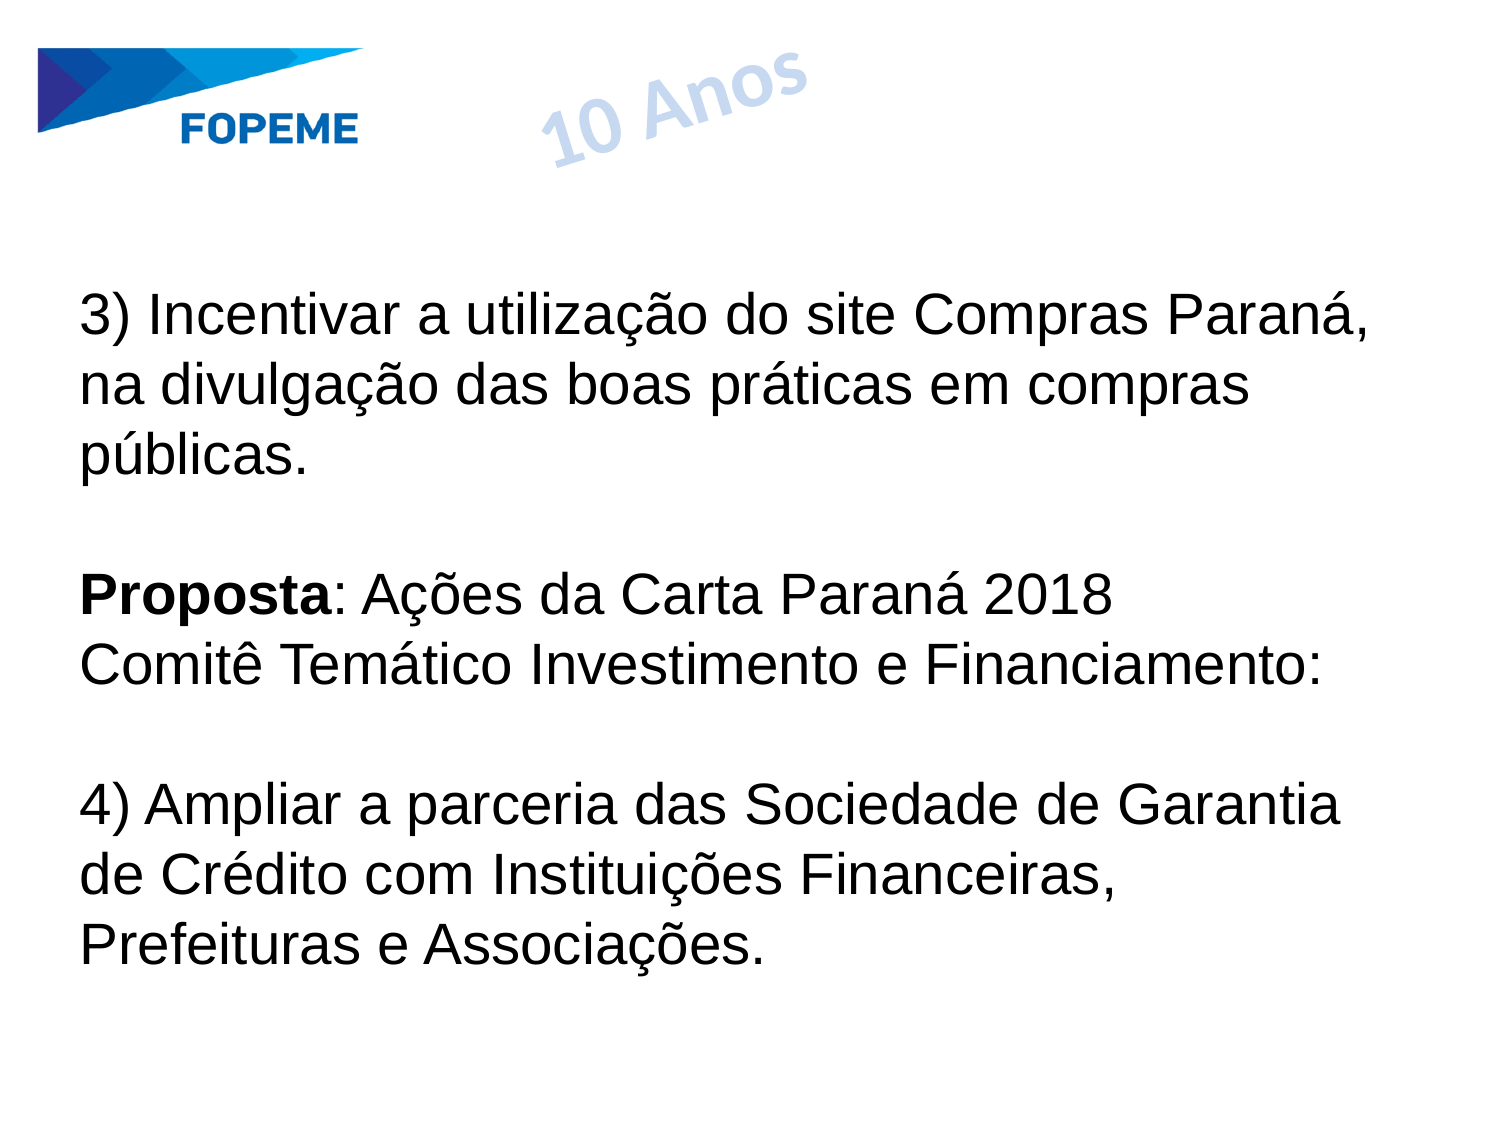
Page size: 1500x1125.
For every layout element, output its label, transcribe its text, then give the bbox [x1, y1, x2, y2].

picture [31, 40, 387, 161]
text_box 10 Anos [393, 0, 948, 235]
text_box 3) Incentivar a utilização do site Compras Paraná, na divulgação das boas práticas em compras públicas. Proposta: Ações da Carta Paraná 2018 Comitê Temático Investimento e Financiamento: 4) Ampliar a parceria das Sociedade de Garantia de Crédito com Instituições Financeiras, Prefeituras e Associações. [64, 208, 1425, 1044]
